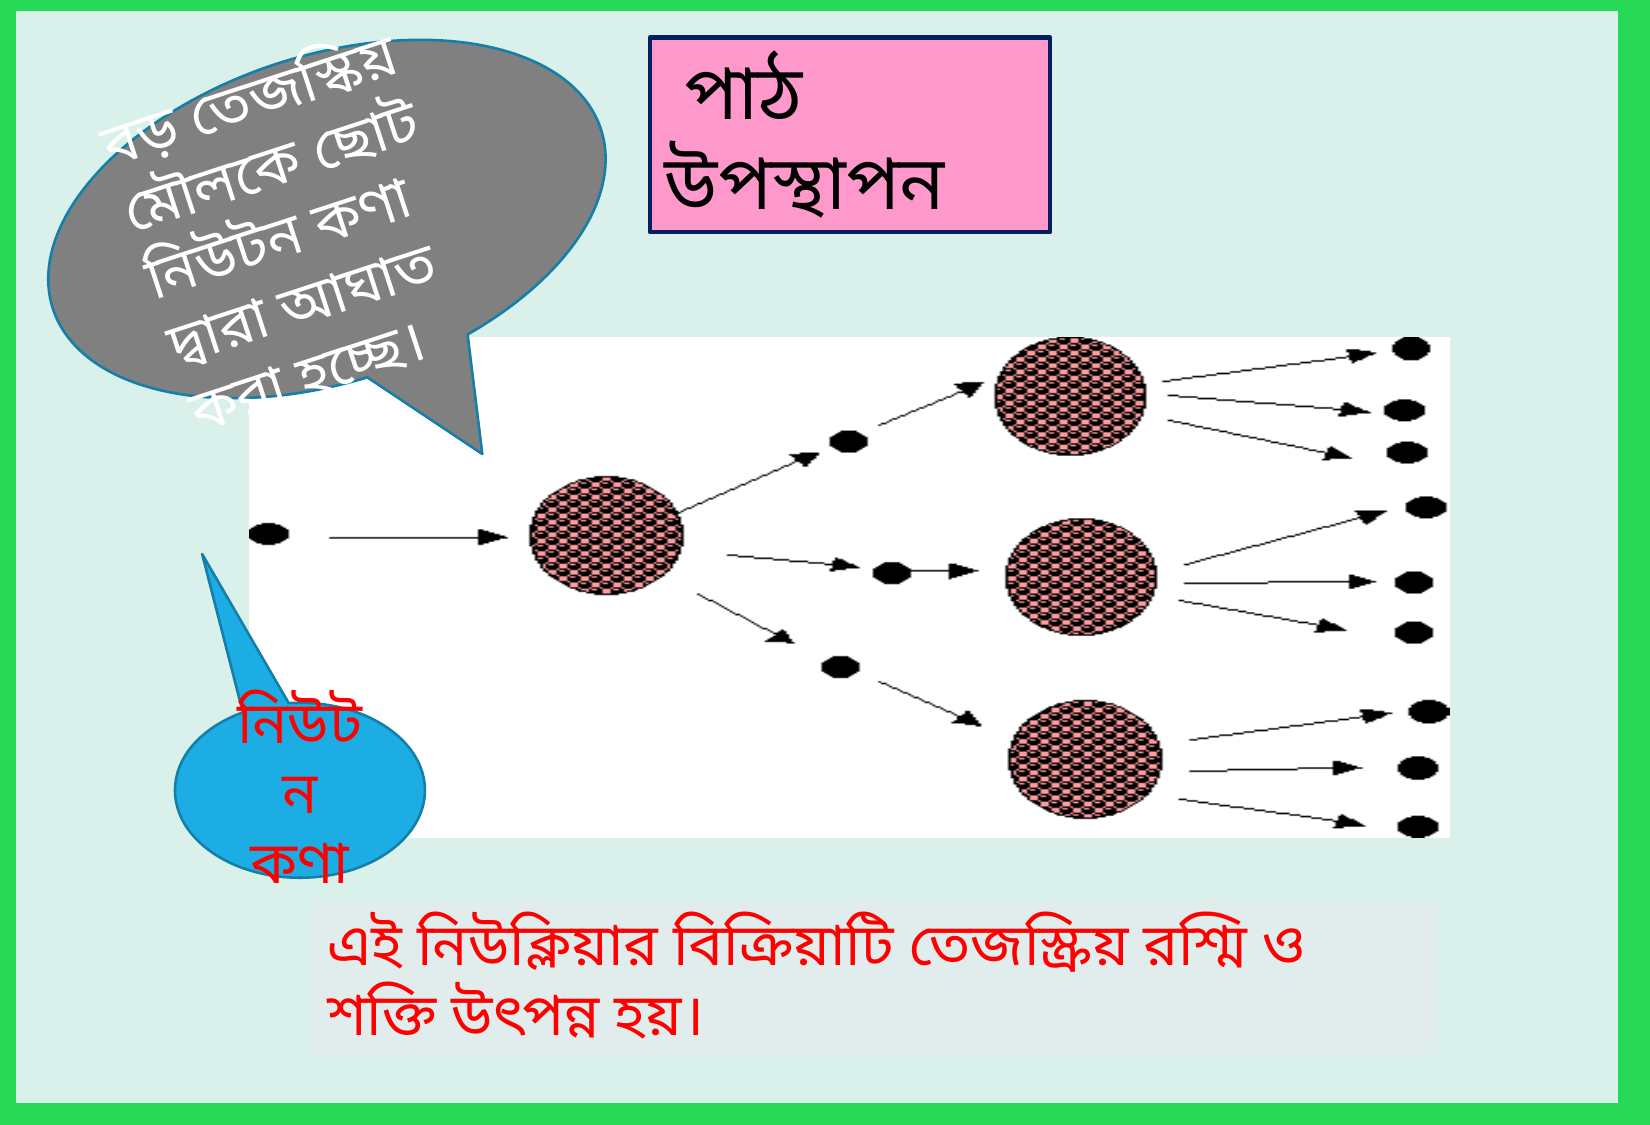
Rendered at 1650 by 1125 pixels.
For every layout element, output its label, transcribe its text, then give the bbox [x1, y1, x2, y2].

picture [249, 337, 1451, 838]
text_box নিউটন কণা [173, 552, 398, 880]
text_box এই নিউক্লিয়ার বিক্রিয়াটি তেজস্ক্রিয় রশ্মি ও শক্তি উৎপন্ন হয়। [312, 899, 1438, 1055]
text_box [0, 0, 1636, 1121]
text_box বড় তেজস্কিয় মৌলকে ছোট নিউটন কণা দ্বারা আঘাত করা হচ্ছে। [46, 38, 607, 400]
text_box পাঠ উপস্থাপন [650, 37, 1050, 233]
